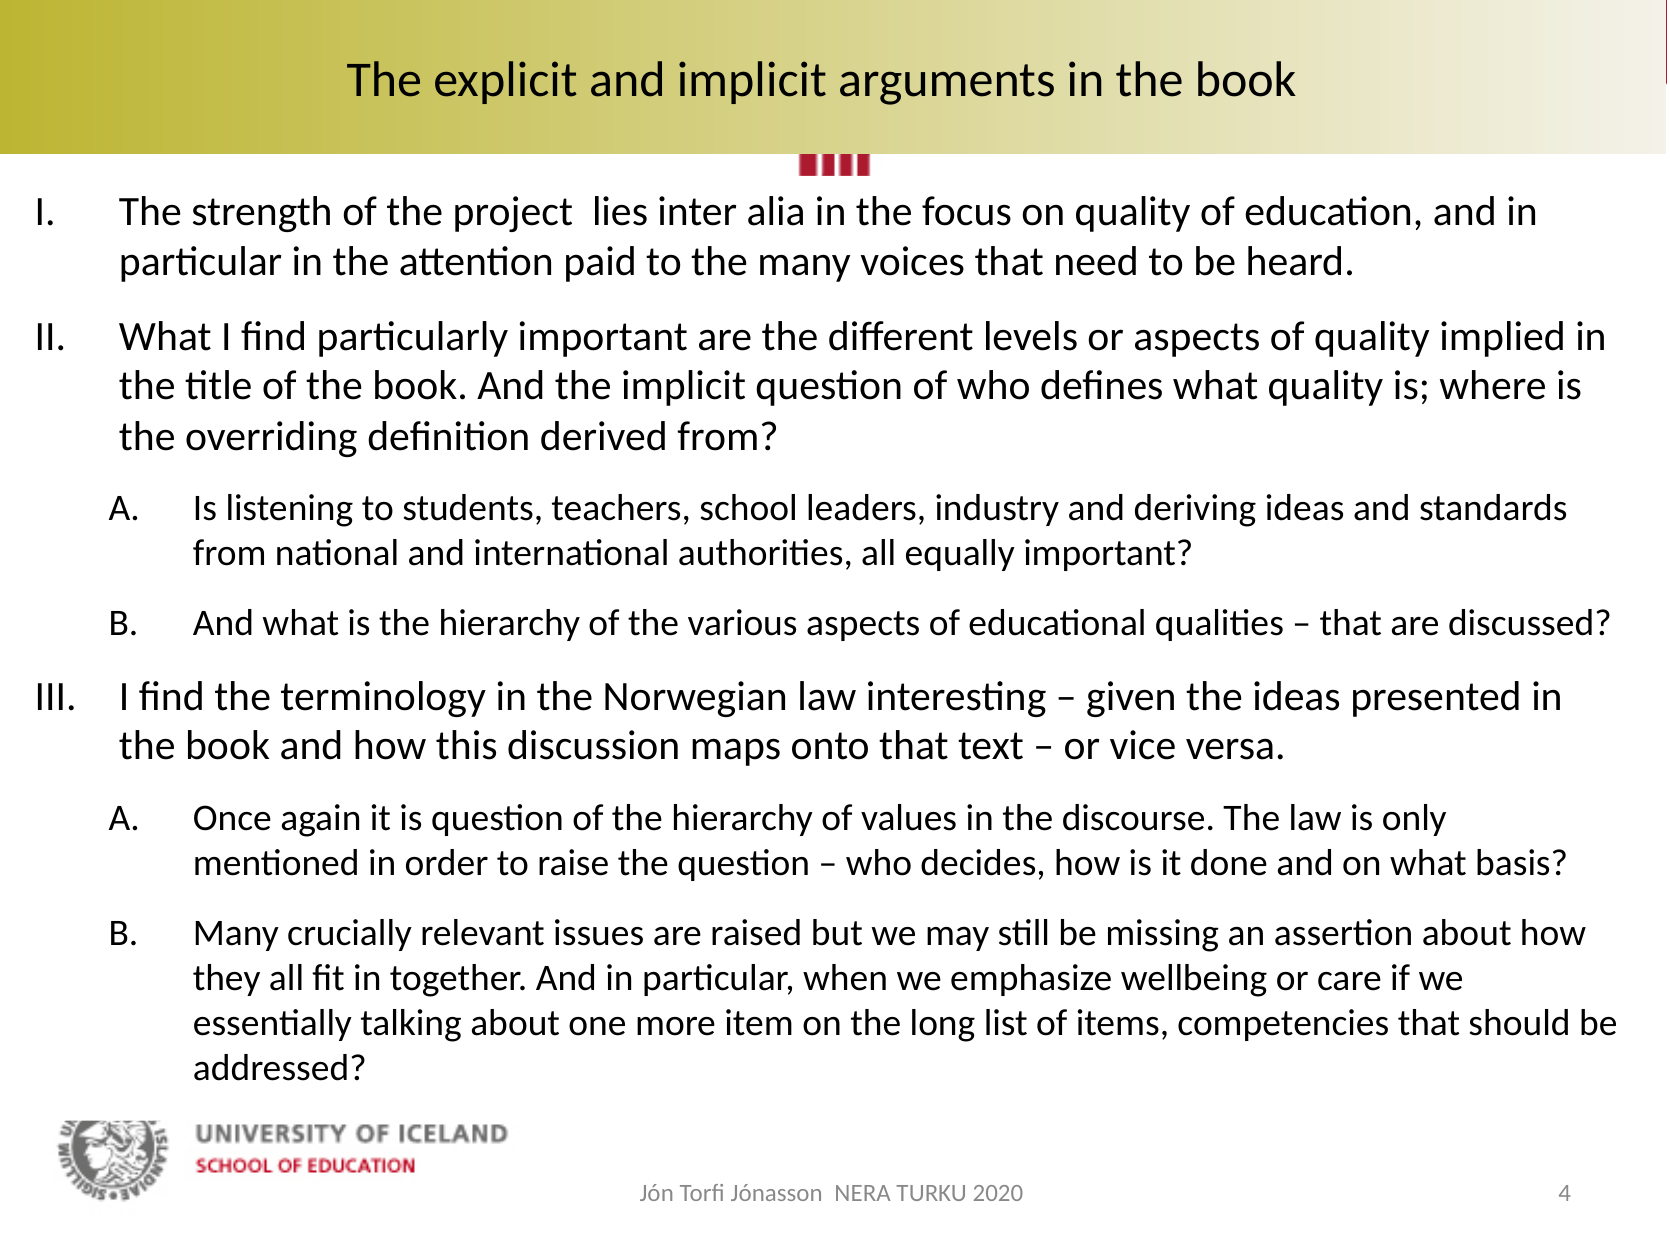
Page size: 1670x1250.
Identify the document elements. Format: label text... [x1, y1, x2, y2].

slide_number 4 [1196, 1158, 1586, 1225]
text_box The strength of the project lies inter alia in the focus on quality of education, and in particular in the attention paid to the many voices that need to be heard. What I find particularly important are the different levels or aspects of quality implied in the title of the book. And the implicit question of who defines what quality is; where is the overriding definition derived from? Is listening to students, teachers, school leaders, industry and deriving ideas and standards from national and international authorities, all equally important? And what is the hierarchy of the various aspects of educational qualities – that are discussed? I find the terminology in the Norwegian law interesting – given the ideas presented in the book and how this discussion maps onto that text – or vice versa. Once again it is question of the hierarchy of values in the discourse. The law is only mentioned in order to raise the question – who decides, how is it done and on what basis? Many crucially relevant issues are raised but we may still be missing an assertion about how they all fit in together. And in particular, when we emphasize wellbeing or care if we essentially talking about one more item on the long list of items, competencies that should be addressed? [19, 175, 1638, 1121]
footer Jón Torfi Jónasson NERA TURKU 2020 [570, 1158, 1100, 1225]
title The explicit and implicit arguments in the book [0, 0, 1667, 155]
picture [3, 155, 1667, 1250]
